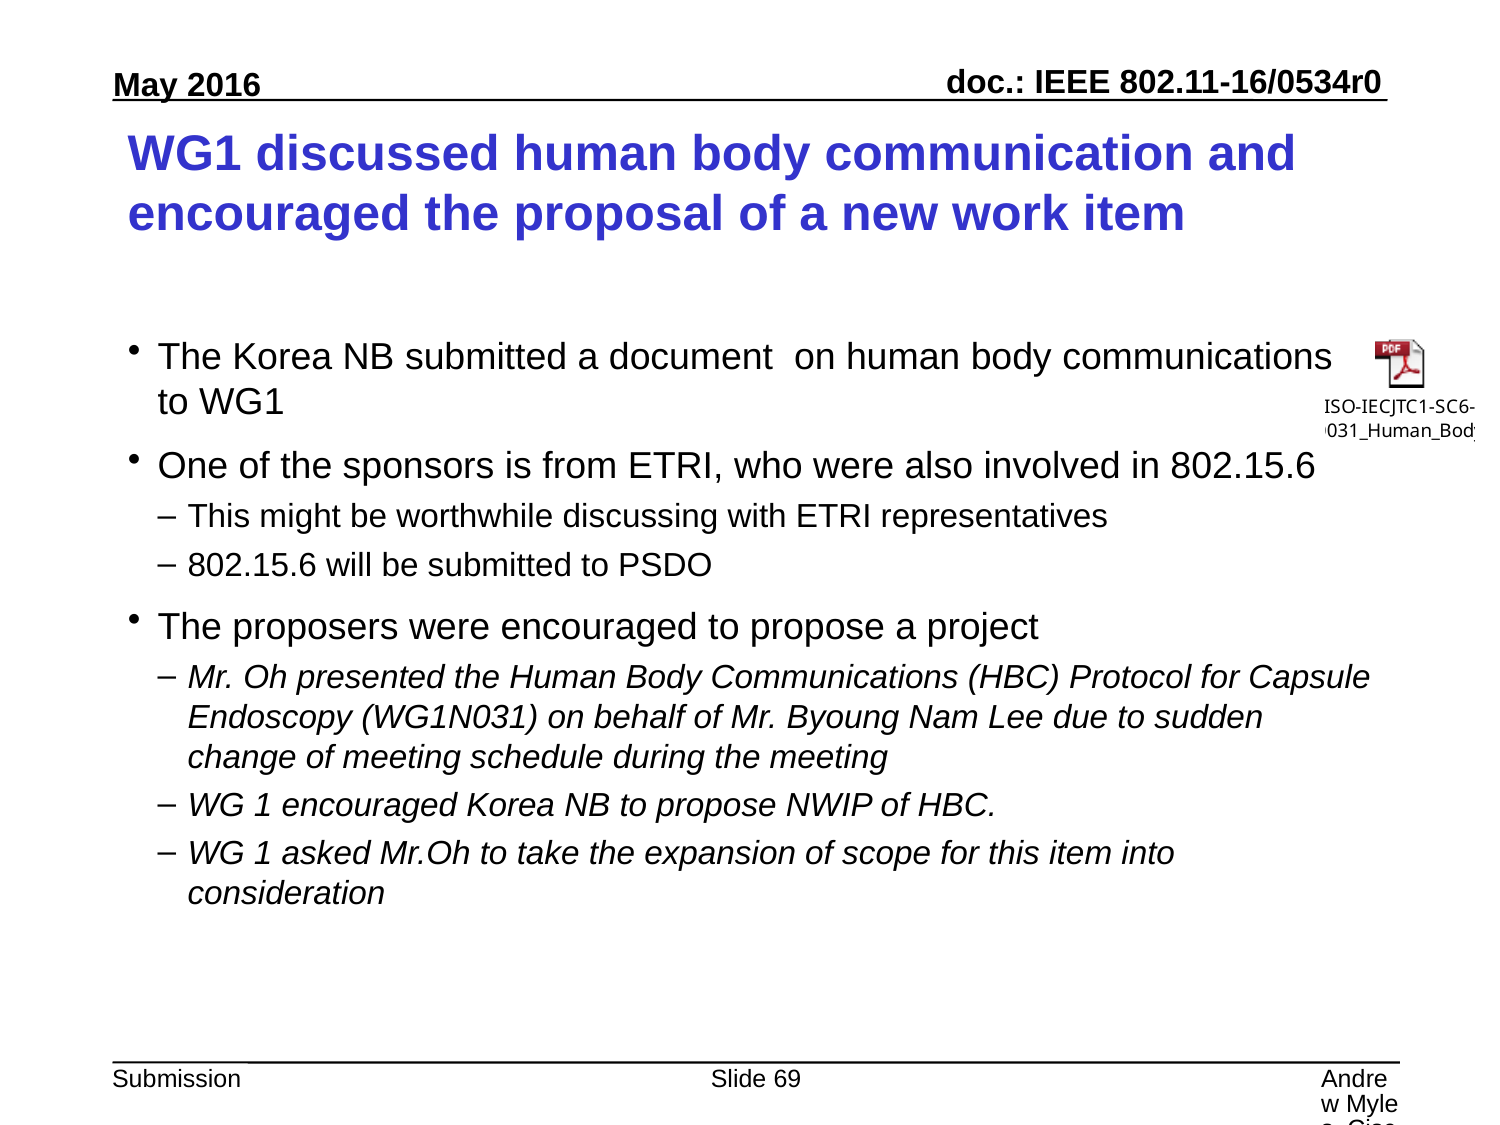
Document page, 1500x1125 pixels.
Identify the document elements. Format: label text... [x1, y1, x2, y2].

footer Andrew Myles, Cisco [1320, 1061, 1402, 1093]
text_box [1324, 337, 1476, 465]
title WG1 discussed human body communication and encouraged the proposal of a new work item [112, 112, 1388, 288]
list The Korea NB submitted a document on human body communications to WG1 One of the sponsors is from ETRI, who were also involved in 802.15.6 This might be worthwhile discussing with ETRI representatives 802.15.6 will be submitted to PSDO The proposers were encouraged to propose a project Mr. Oh presented the Human Body Communications (HBC) Protocol for Capsule Endoscopy (WG1N031) on behalf of Mr. Byoung Nam Lee due to sudden change of meeting schedule during the meeting WG 1 encouraged Korea NB to propose NWIP of HBC. WG 1 asked Mr.Oh to take the expansion of scope for this item into consideration [112, 324, 1388, 1000]
slide_number Slide 69 [709, 1061, 803, 1093]
